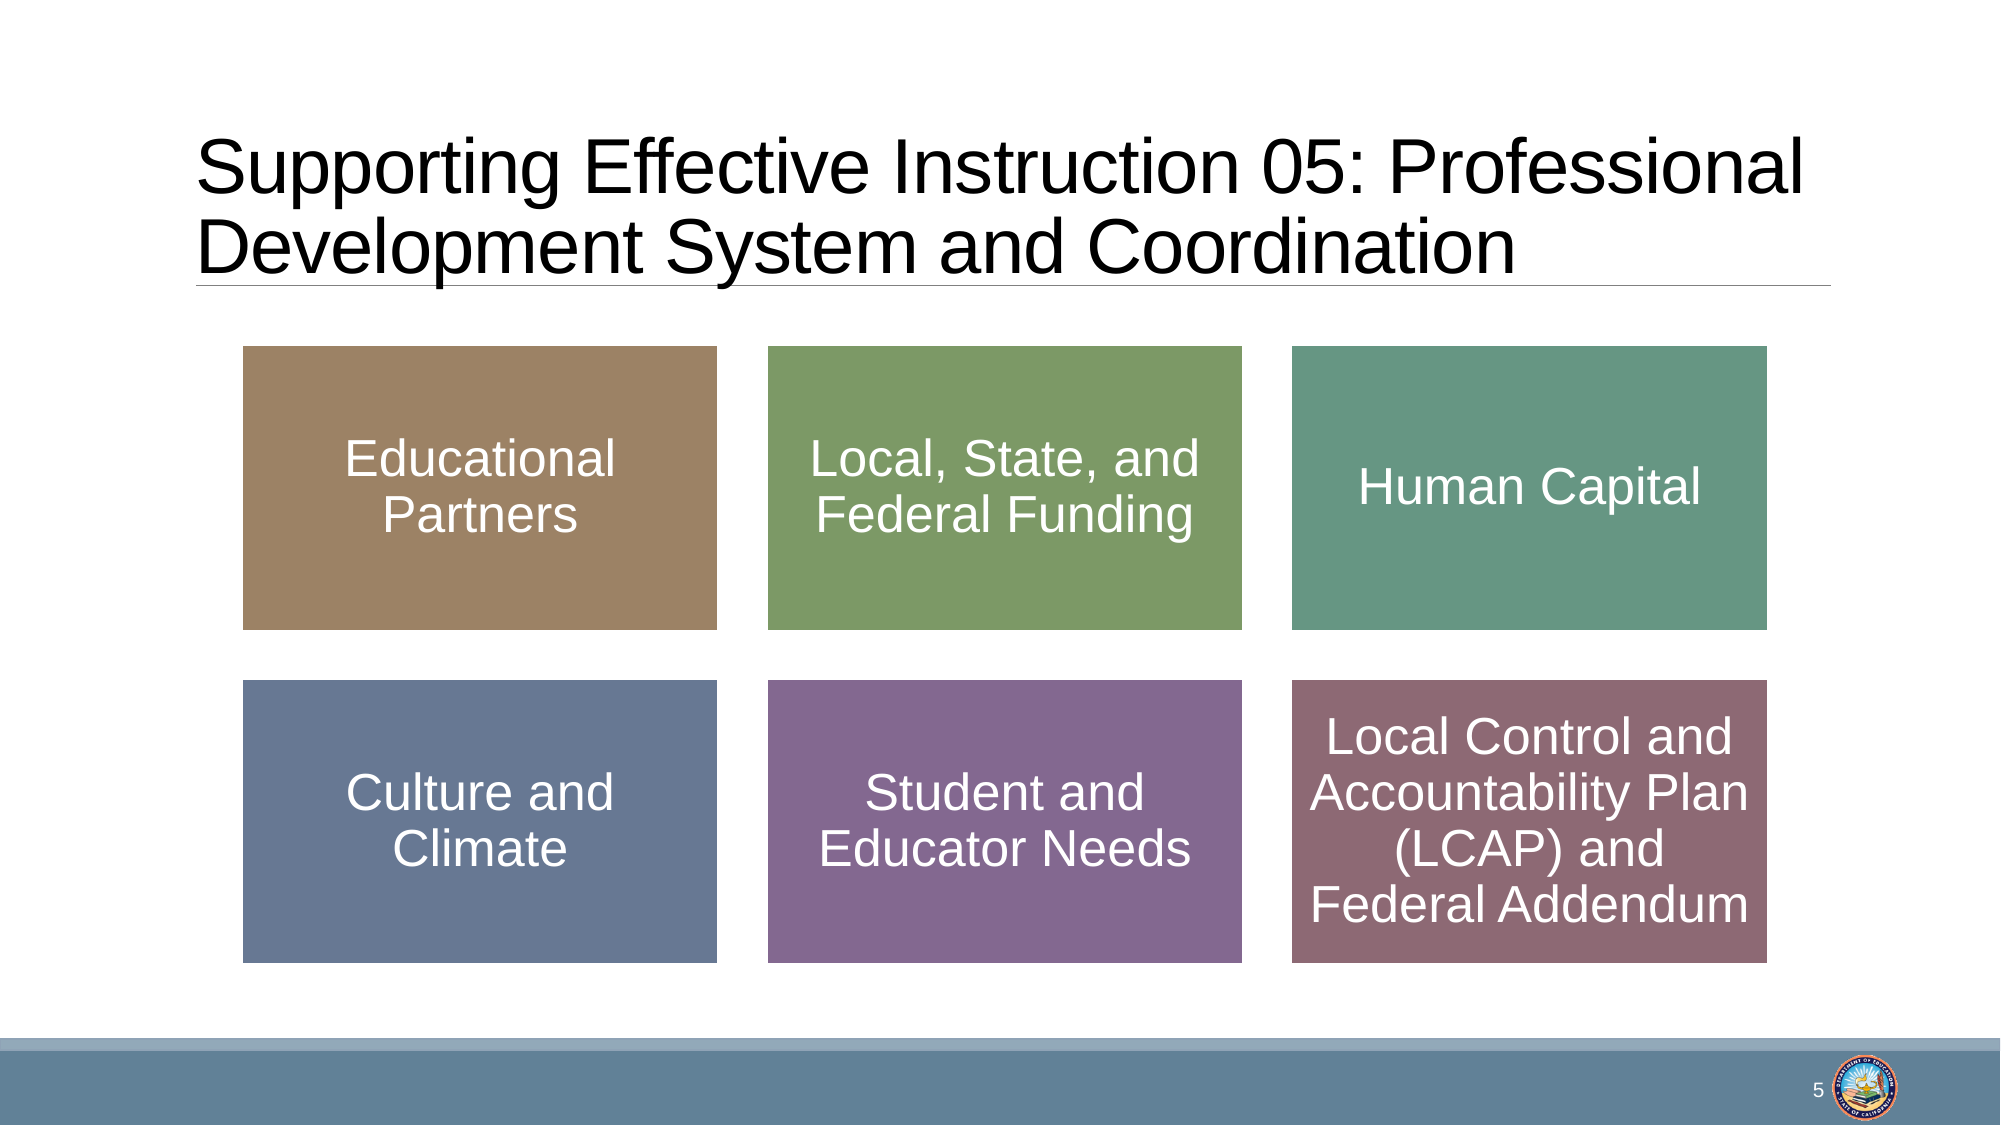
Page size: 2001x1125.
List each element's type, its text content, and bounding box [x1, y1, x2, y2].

slide_number 5 [1624, 1059, 1840, 1120]
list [179, 343, 1831, 966]
title Supporting Effective Instruction 05: Professional Development System and Coordination [179, 59, 1830, 297]
picture [1832, 1055, 1899, 1122]
